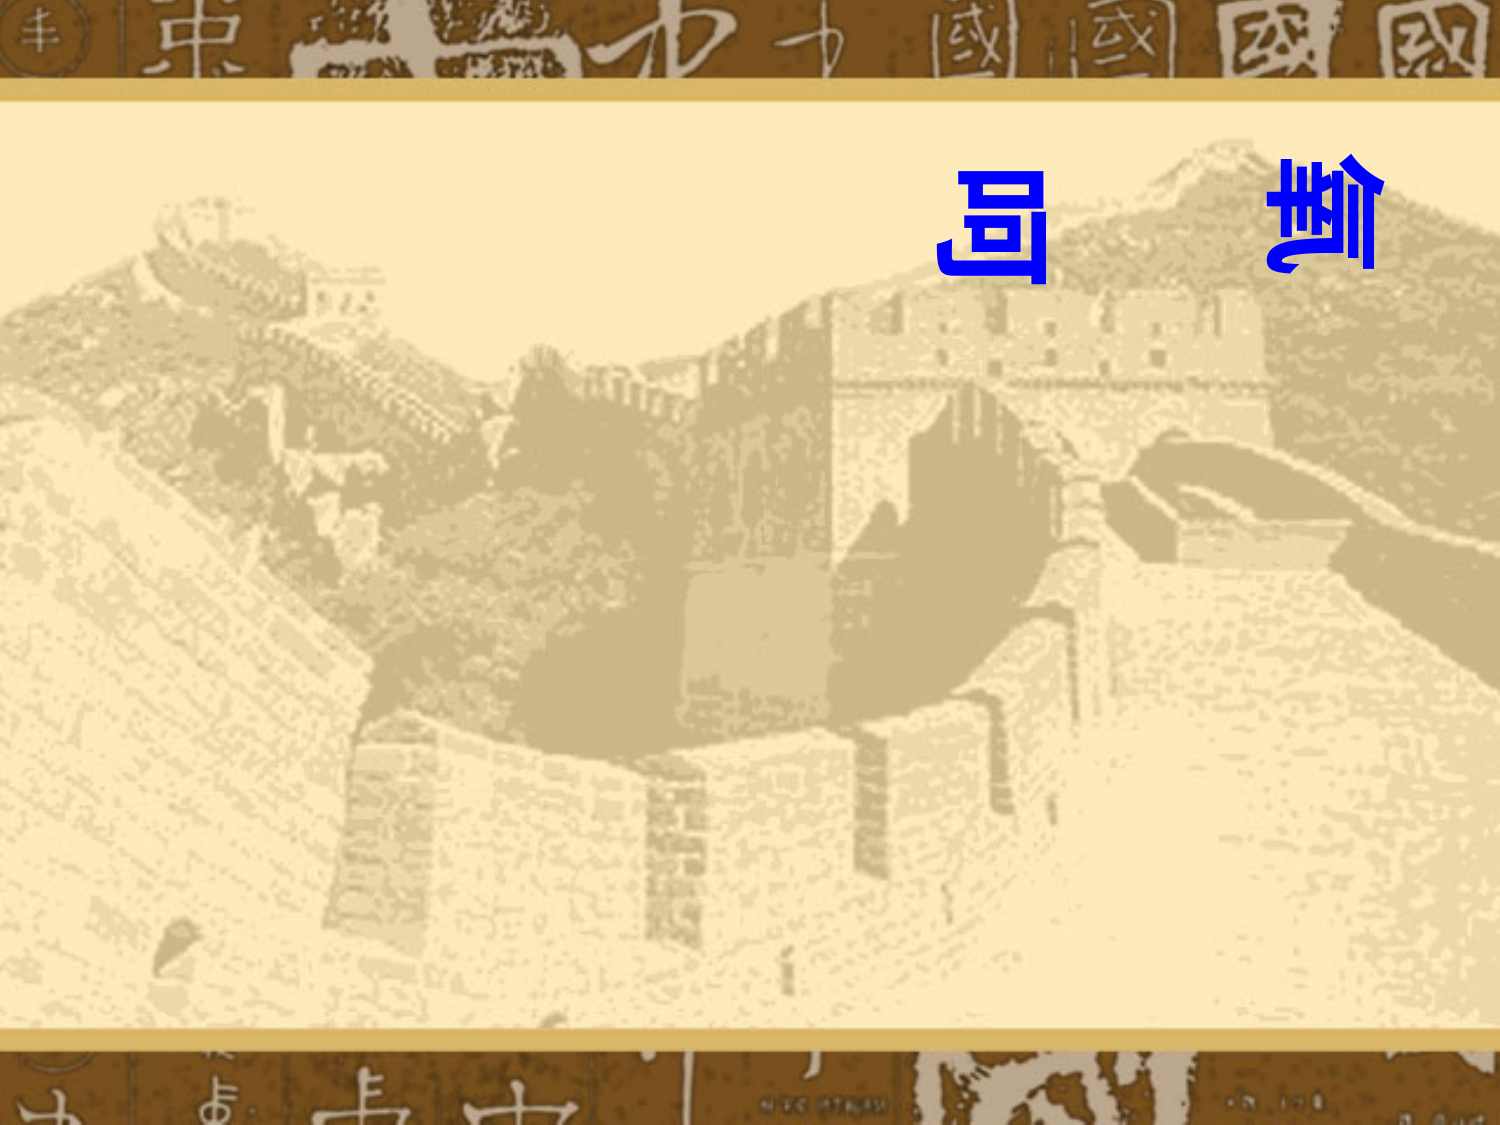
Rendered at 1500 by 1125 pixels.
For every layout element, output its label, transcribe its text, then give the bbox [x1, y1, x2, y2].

picture [0, 0, 1500, 1125]
text_box 呵 [891, 148, 1081, 1024]
text_box 氧 [1222, 137, 1412, 1012]
